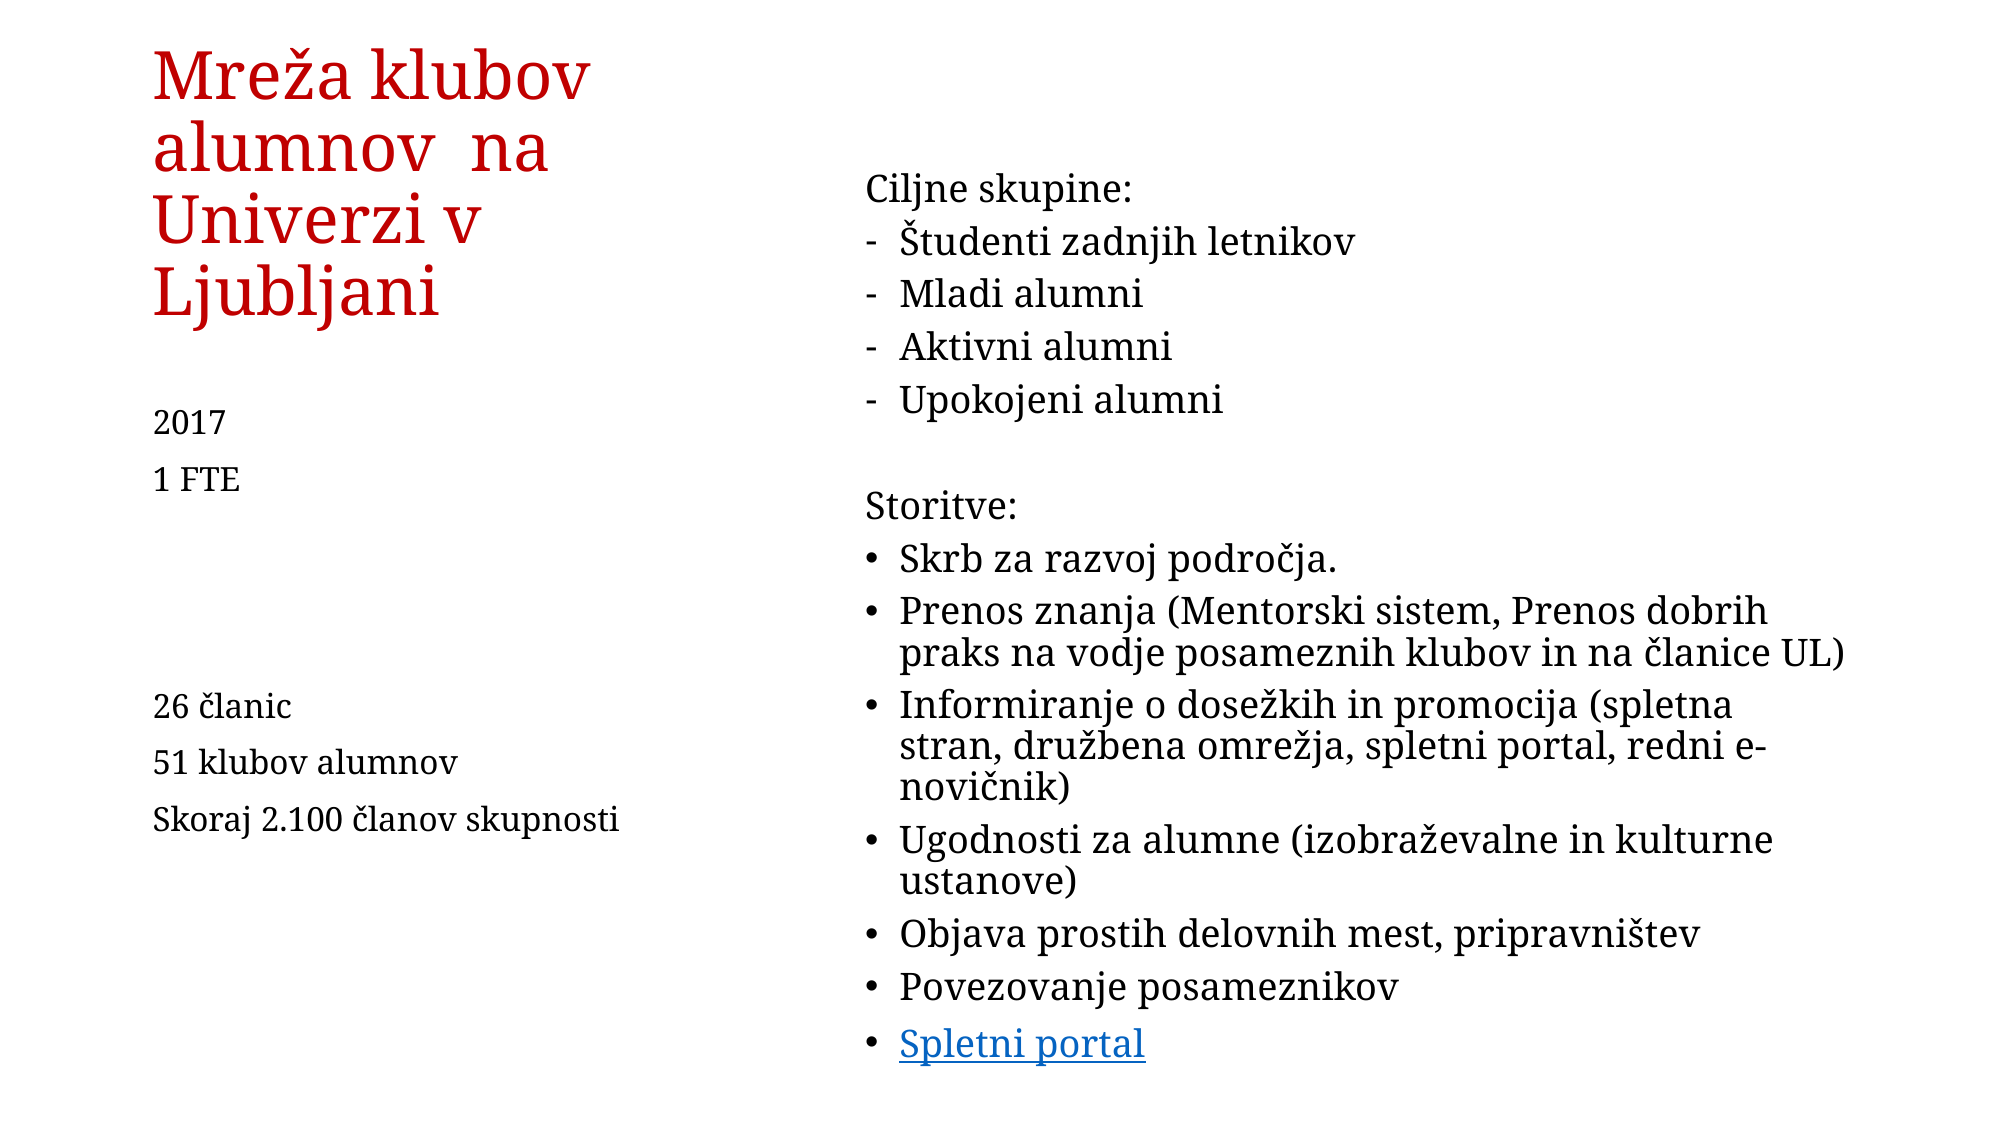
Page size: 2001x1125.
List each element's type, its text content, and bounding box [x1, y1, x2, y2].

list Ciljne skupine: Študenti zadnjih letnikov Mladi alumni Aktivni alumni Upokojeni alumni Storitve: Skrb za razvoj področja. Prenos znanja (Mentorski sistem, Prenos dobrih praks na vodje posameznih klubov in na članice UL) Informiranje o dosežkih in promocija (spletna stran, družbena omrežja, spletni portal, redni e-novičnik) Ugodnosti za alumne (izobraževalne in kulturne ustanove) Objava prostih delovnih mest, pripravništev Povezovanje posameznikov Spletni portal [850, 161, 1863, 1101]
list 2017 1 FTE 26 članic 51 klubov alumnov Skoraj 2.100 članov skupnosti [137, 337, 783, 963]
title Mreža klubov alumnov na Univerzi v Ljubljani [137, 75, 783, 337]
